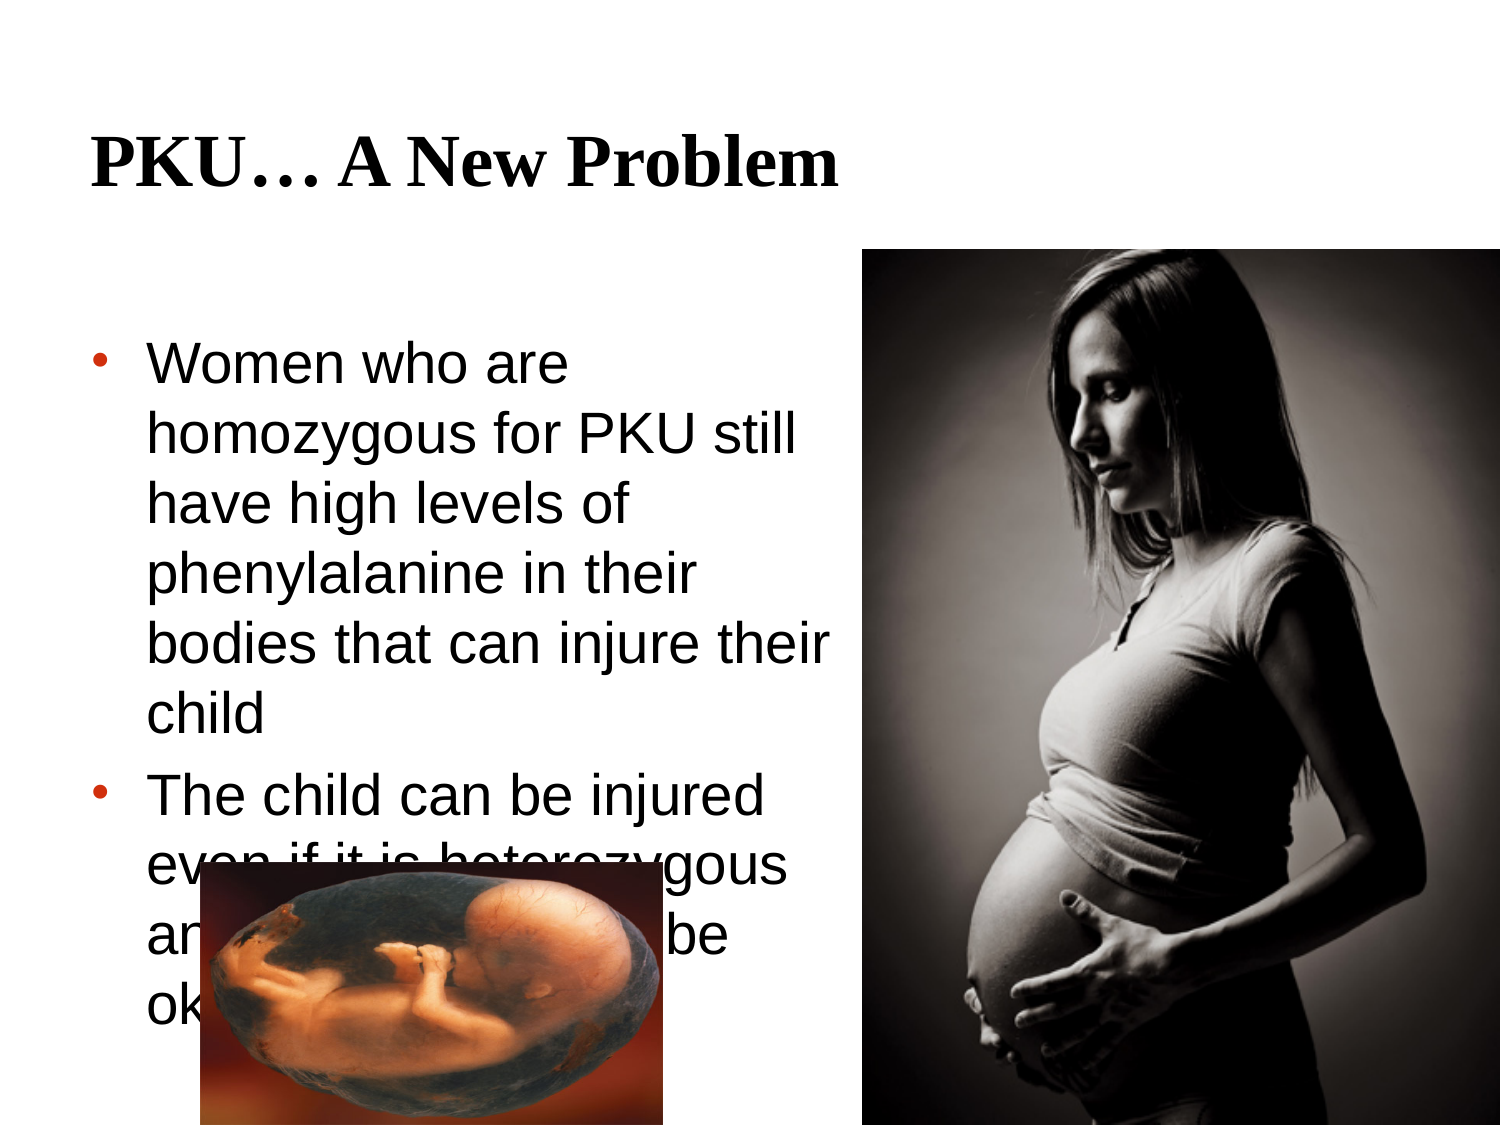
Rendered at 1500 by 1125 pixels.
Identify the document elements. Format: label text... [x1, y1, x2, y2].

list Women who are homozygous for PKU still have high levels of phenylalanine in their bodies that can injure their child The child can be injured even if it is heterozygous and would normally be okay [74, 317, 851, 1038]
title PKU… A New Problem [74, 74, 1426, 238]
picture [199, 862, 663, 1125]
picture [862, 249, 1500, 1125]
